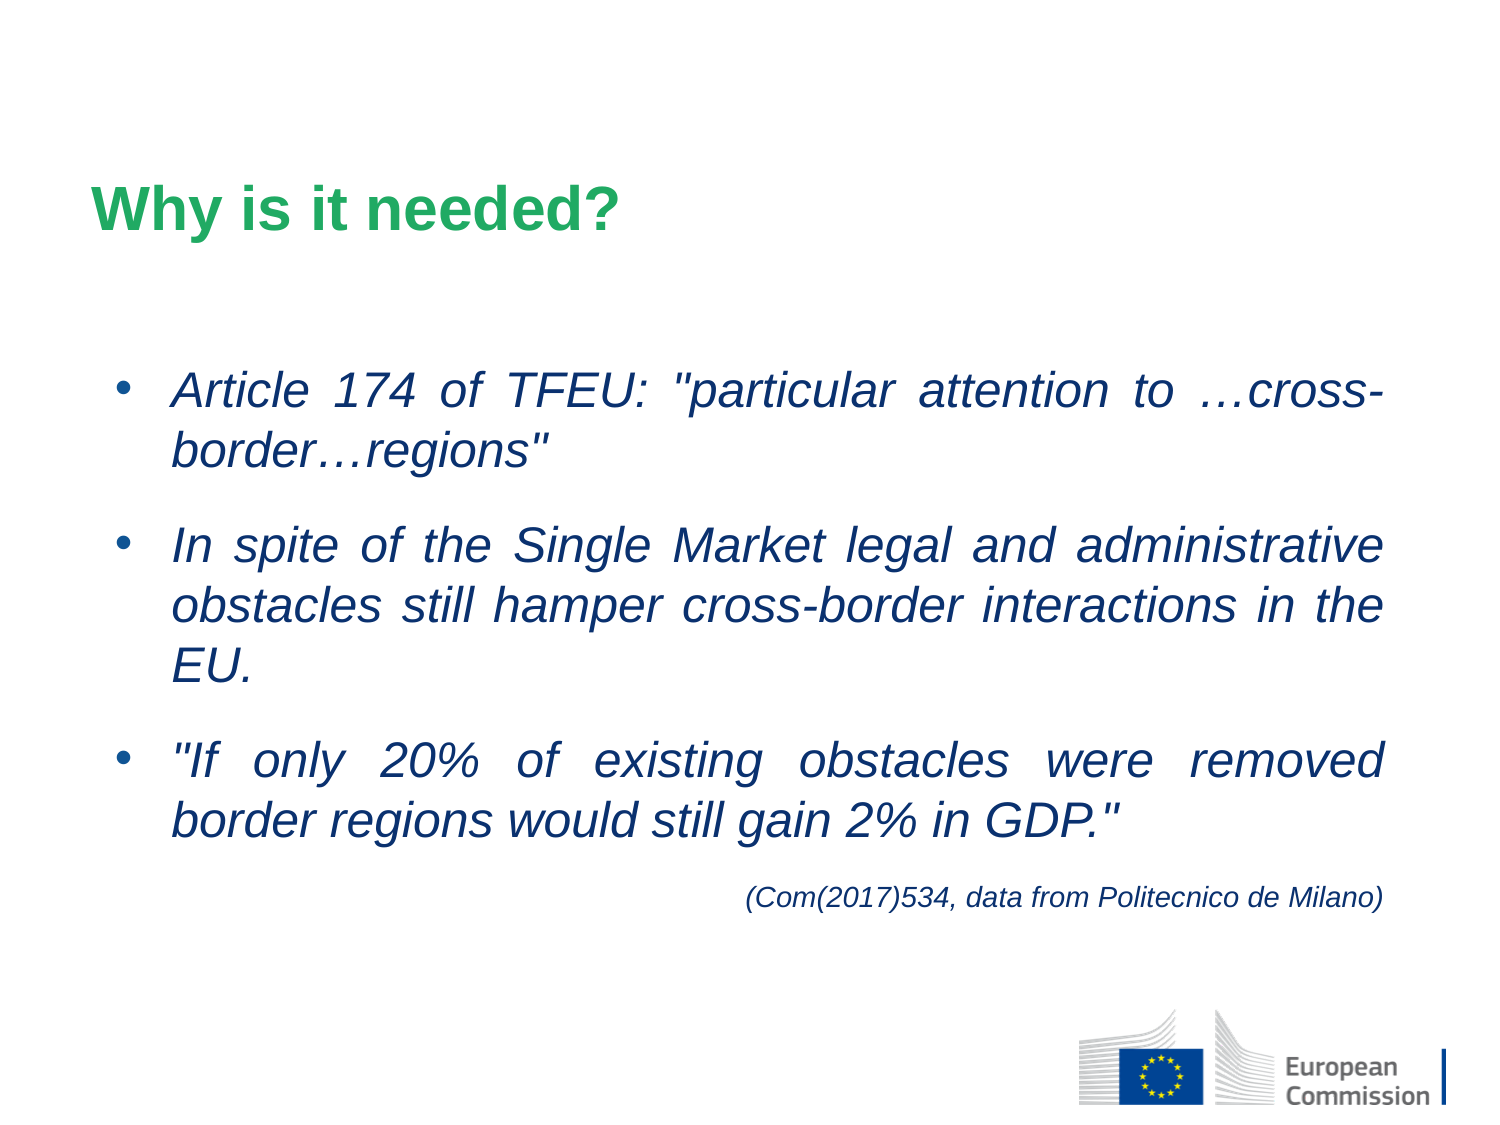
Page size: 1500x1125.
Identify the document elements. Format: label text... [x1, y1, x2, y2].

picture [1078, 1008, 1447, 1106]
list Article 174 of TFEU: "particular attention to …cross-border…regions" In spite of the Single Market legal and administrative obstacles still hamper cross-border interactions in the EU. "If only 20% of existing obstacles were removed border regions would still gain 2% in GDP." (Com(2017)534, data from Politecnico de Milano) [100, 349, 1400, 970]
title Why is it needed? [76, 160, 1427, 315]
